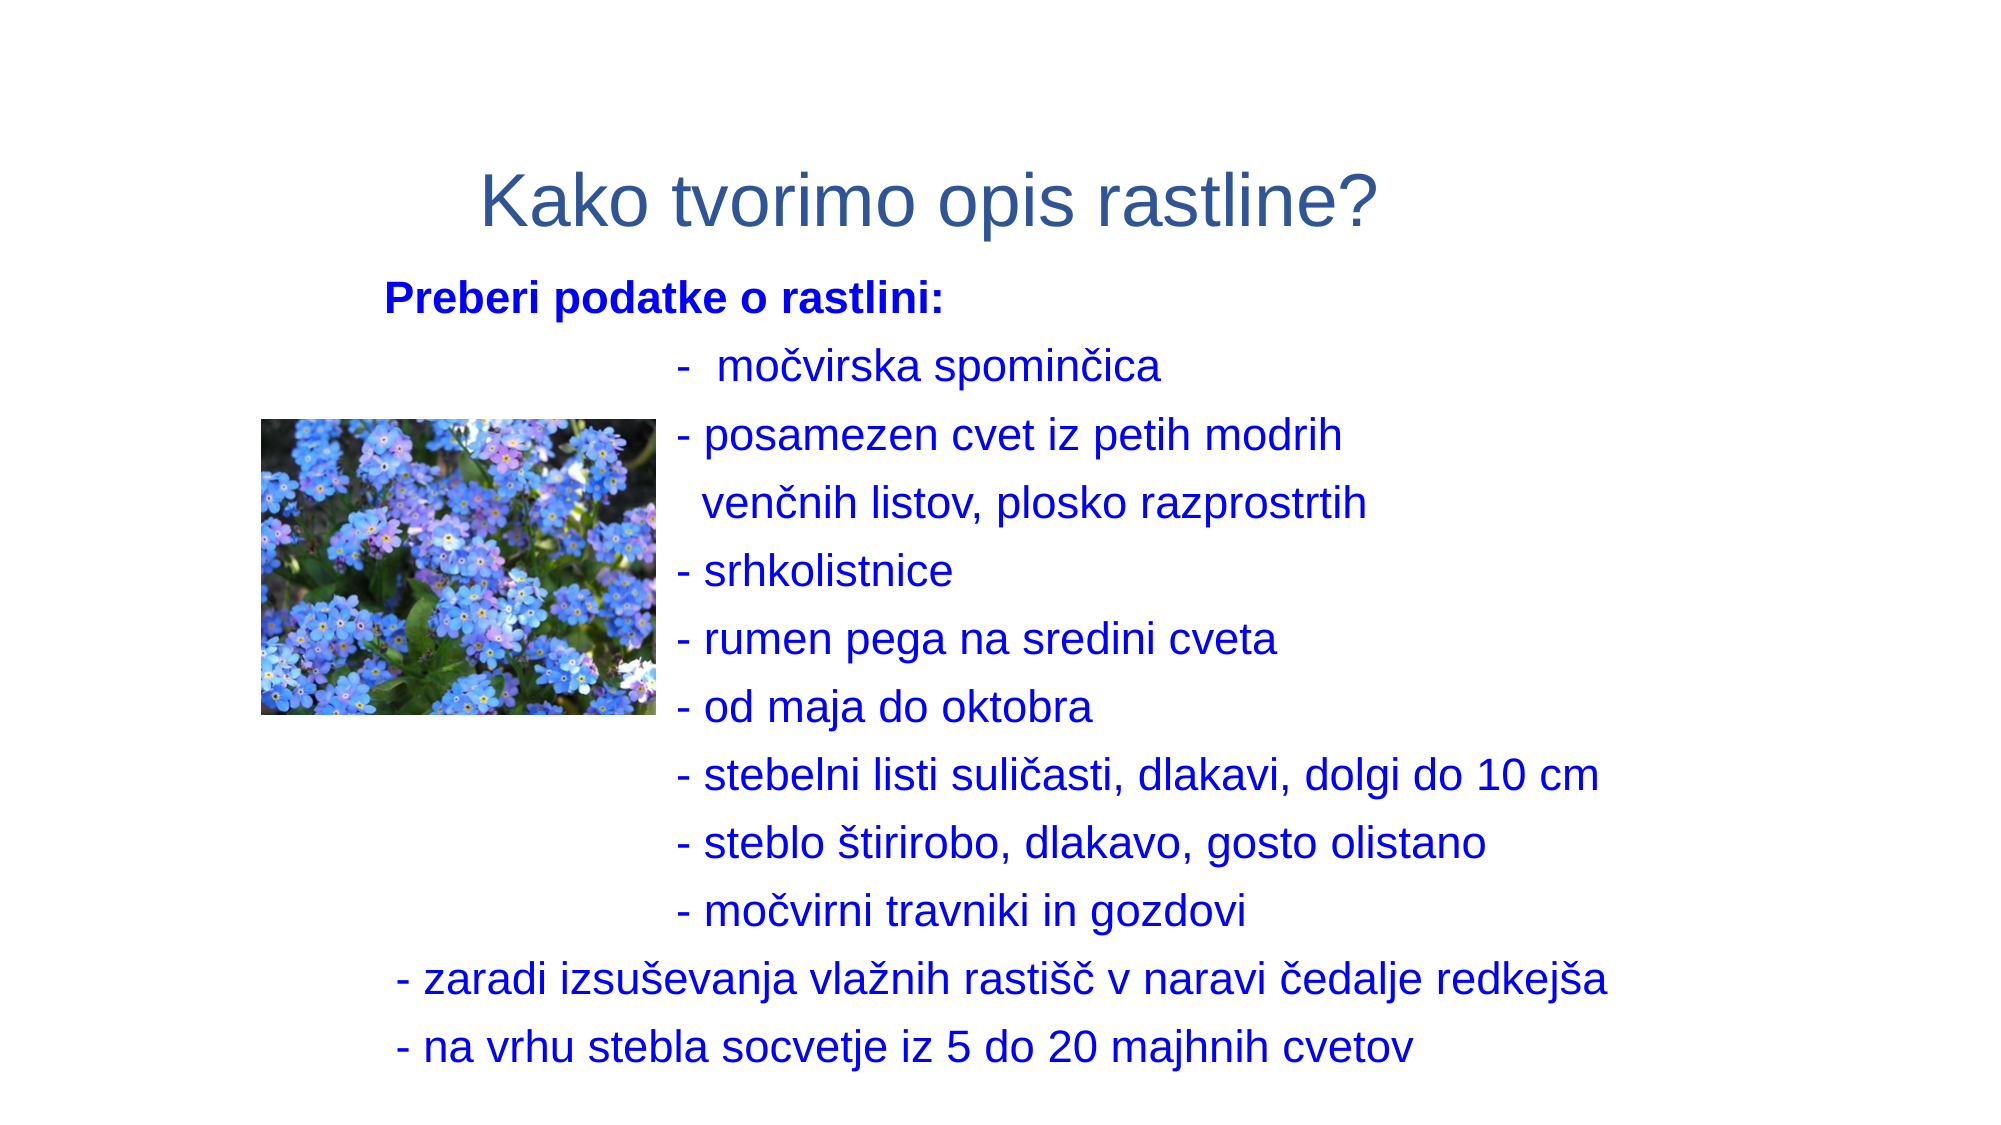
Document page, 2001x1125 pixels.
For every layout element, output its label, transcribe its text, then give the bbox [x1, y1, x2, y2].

subtitle Preberi podatke o rastlini: - močvirska spominčica - posamezen cvet iz petih modrih venčnih listov, plosko razprostrtih - srhkolistnice - rumen pega na sredini cveta - od maja do oktobra - stebelni listi suličasti, dlakavi, dolgi do 10 cm - steblo štirirobo, dlakavo, gosto olistano - močvirni travniki in gozdovi - zaradi izsuševanja vlažnih rastišč v naravi čedalje redkejša - na vrhu stebla socvetje iz 5 do 20 majhnih cvetov [112, 267, 1928, 1080]
title Kako tvorimo opis rastline? [180, 109, 1680, 250]
picture [261, 419, 656, 715]
